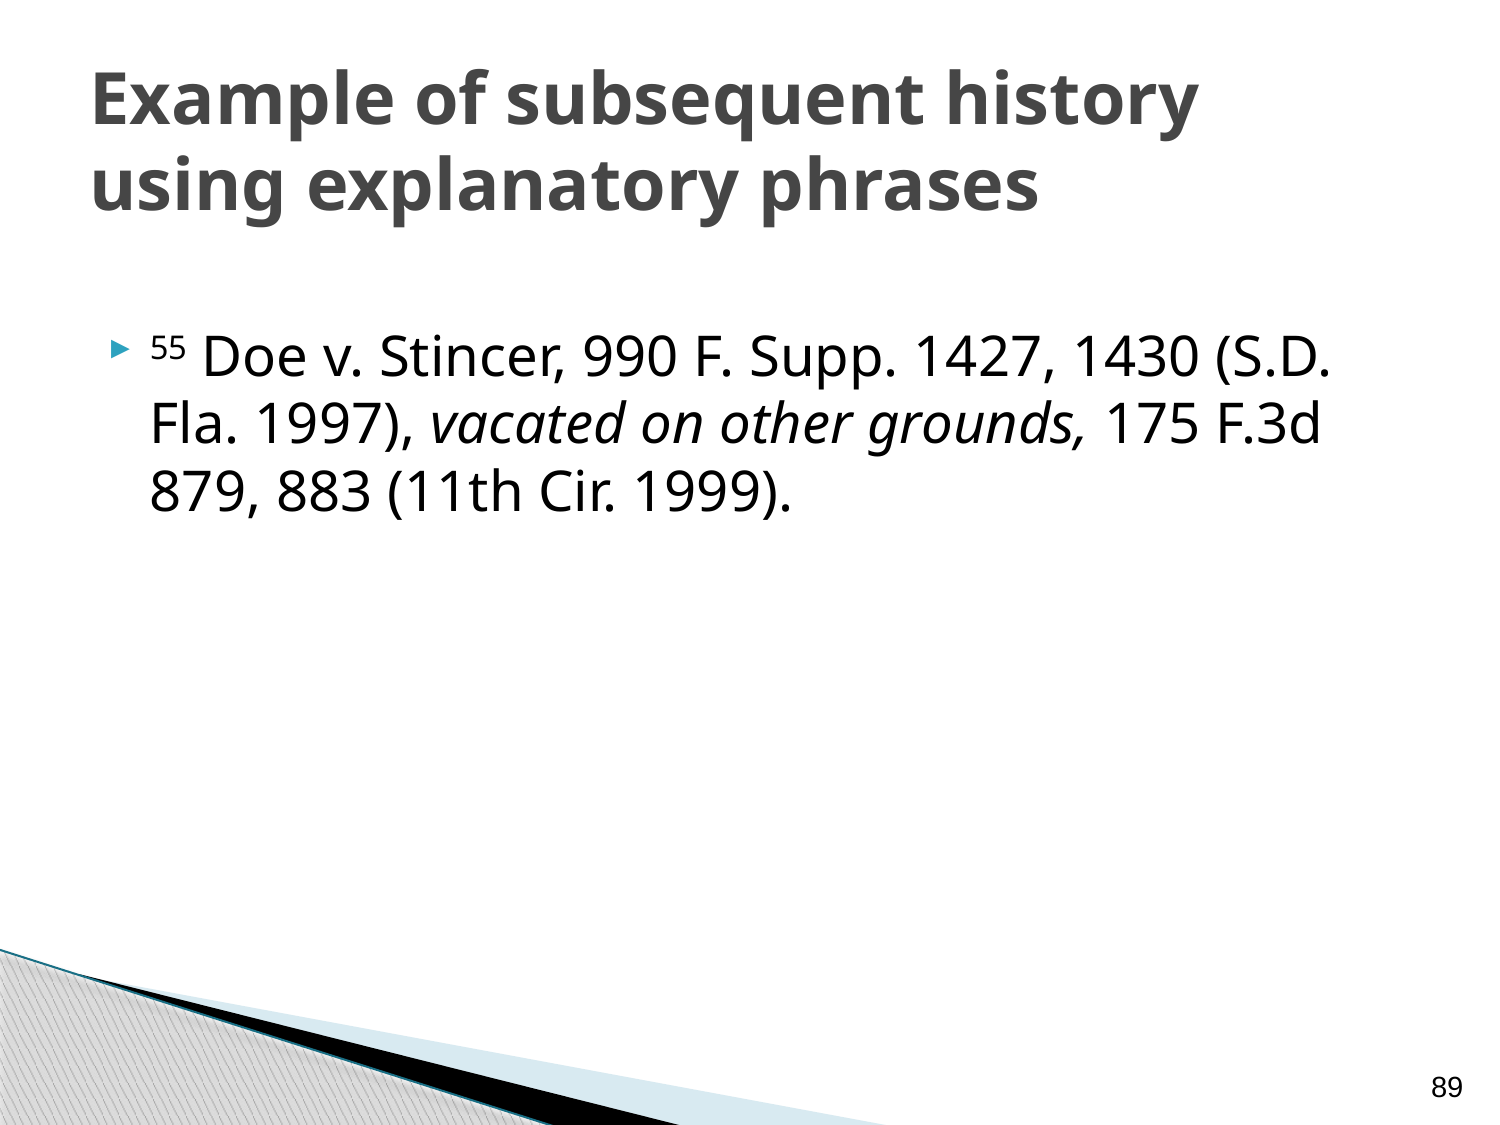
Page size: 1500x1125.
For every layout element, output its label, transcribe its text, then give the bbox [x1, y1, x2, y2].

slide_number 89 [1374, 1051, 1479, 1112]
title Example of subsequent history using explanatory phrases [75, 45, 1425, 233]
list 55 Doe v. Stincer, 990 F. Supp. 1427, 1430 (S.D. Fla. 1997), vacated on other grounds, 175 F.3d 879, 883 (11th Cir. 1999). [75, 312, 1425, 1055]
